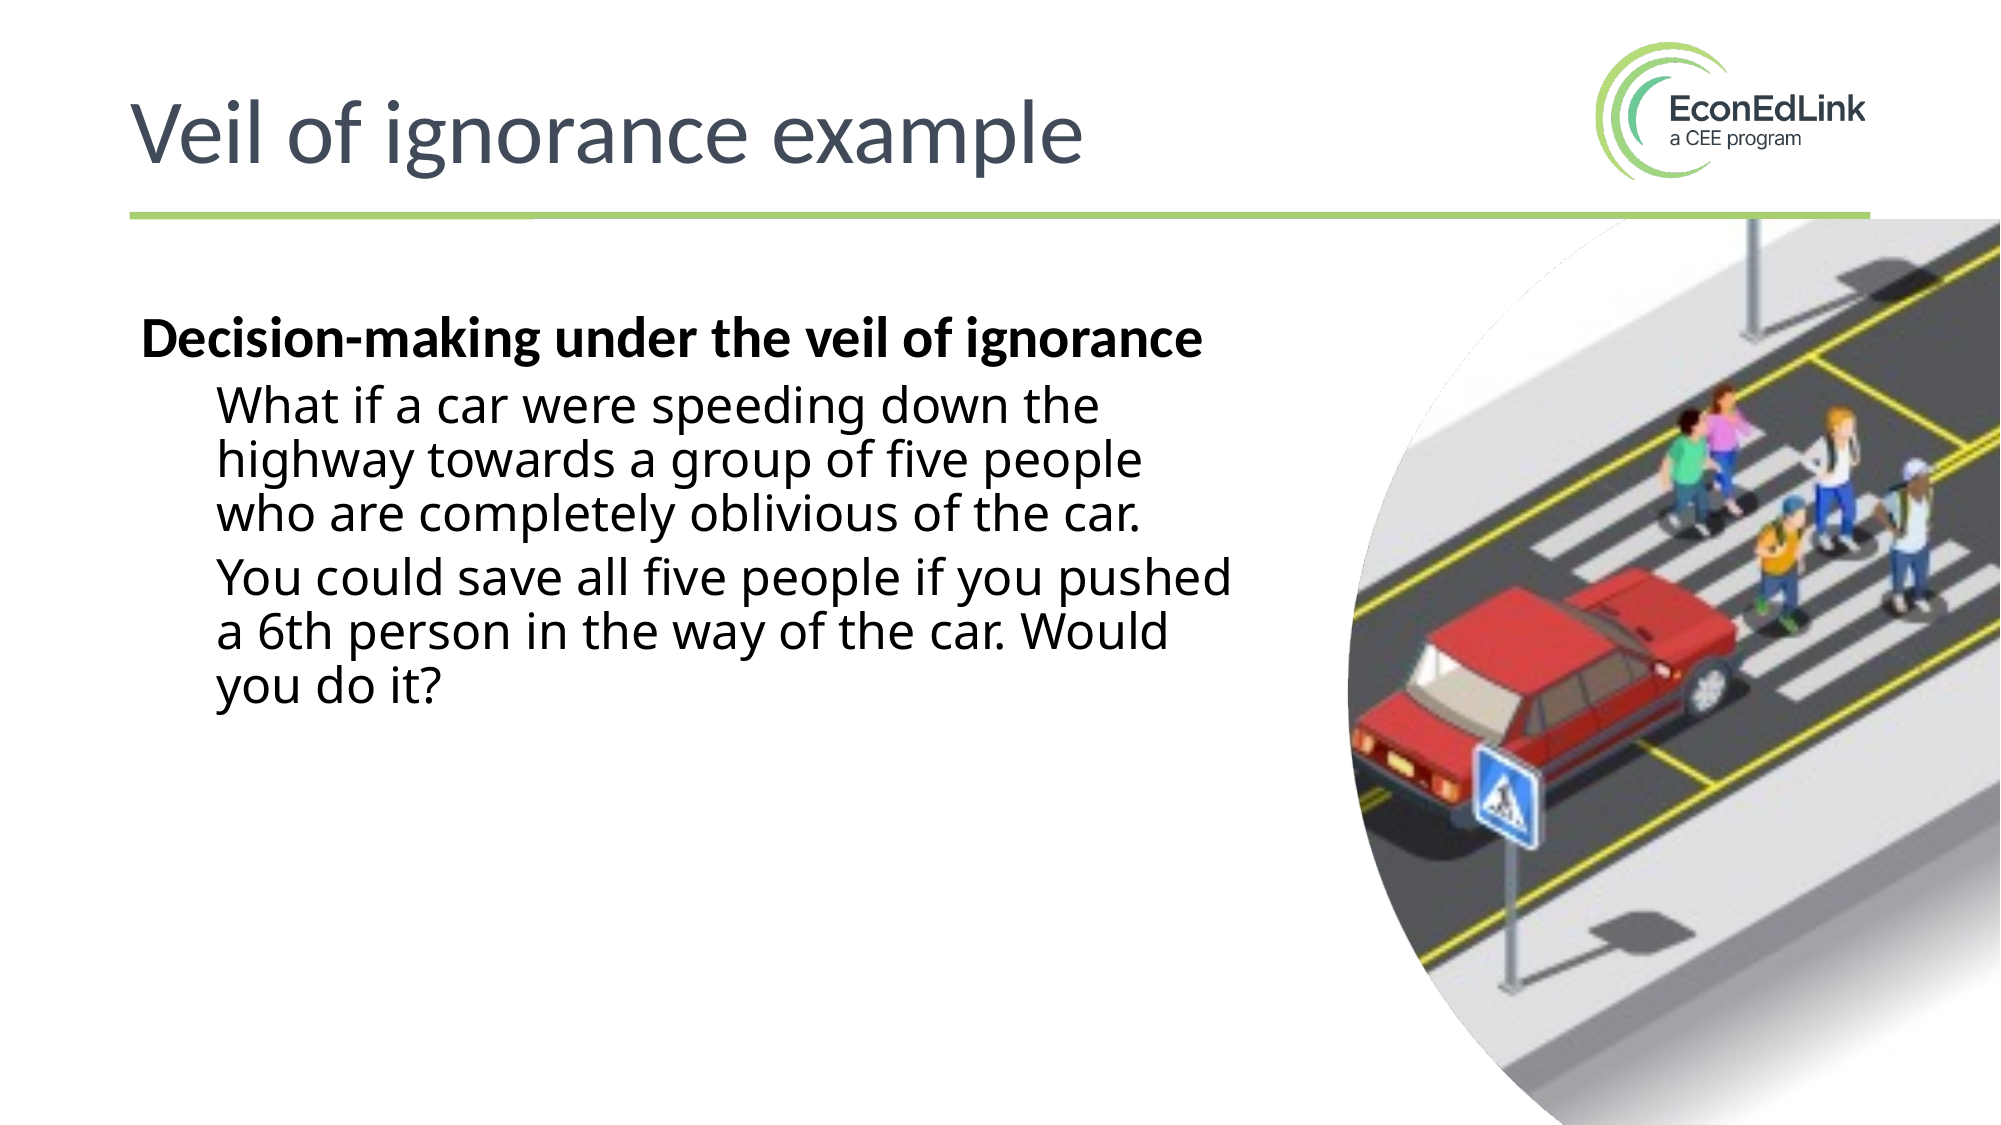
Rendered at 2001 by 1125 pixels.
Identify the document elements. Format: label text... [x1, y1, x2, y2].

text_box Decision-making under the veil of ignorance What if a car were speeding down the highway towards a group of five people who are completely oblivious of the car. You could save all five people if you pushed a 6th person in the way of the car. Would you do it? [126, 299, 534, 1014]
picture [534, 212, 2000, 1125]
text_box Veil of ignorance example [115, 77, 1852, 278]
